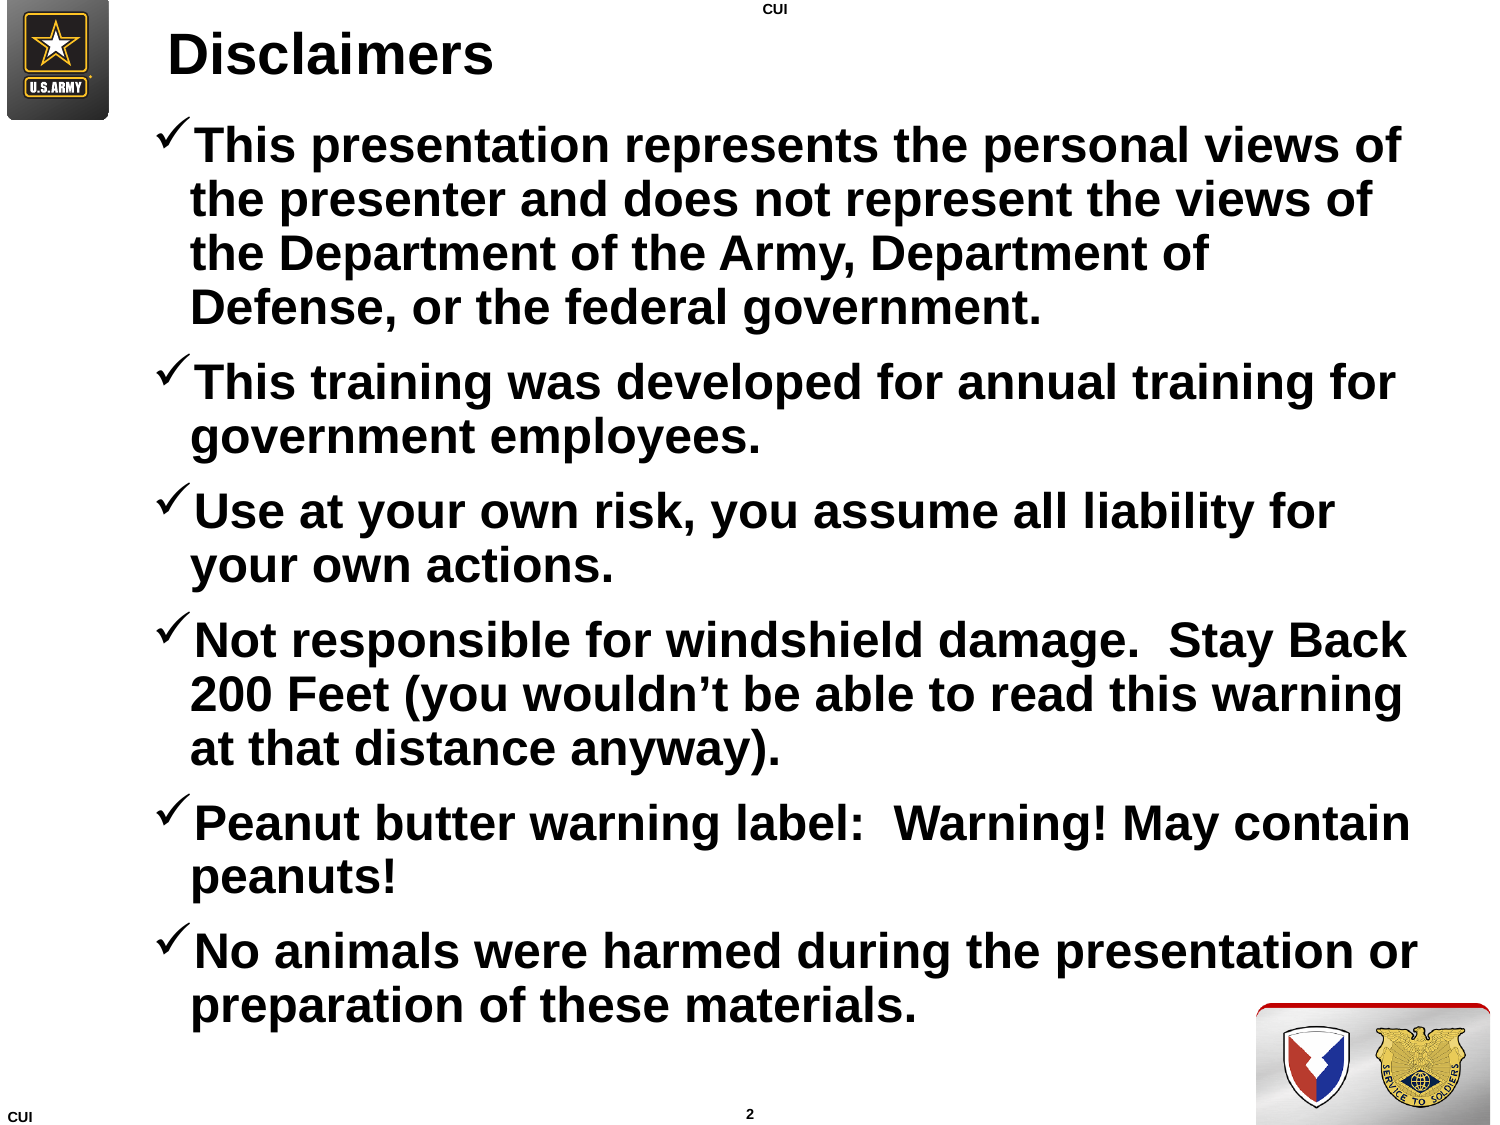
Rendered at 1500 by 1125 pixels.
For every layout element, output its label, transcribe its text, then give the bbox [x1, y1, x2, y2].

slide_number 2 [668, 1105, 832, 1123]
title Disclaimers [137, 16, 1443, 96]
picture [1256, 1003, 1491, 1125]
list This presentation represents the personal views of the presenter and does not represent the views of the Department of the Army, Department of Defense, or the federal government. This training was developed for annual training for government employees. Use at your own risk, you assume all liability for your own actions. Not responsible for windshield damage. Stay Back 200 Feet (you wouldn’t be able to read this warning at that distance anyway). Peanut butter warning label: Warning! May contain peanuts! No animals were harmed during the presentation or preparation of these materials. [137, 112, 1443, 987]
